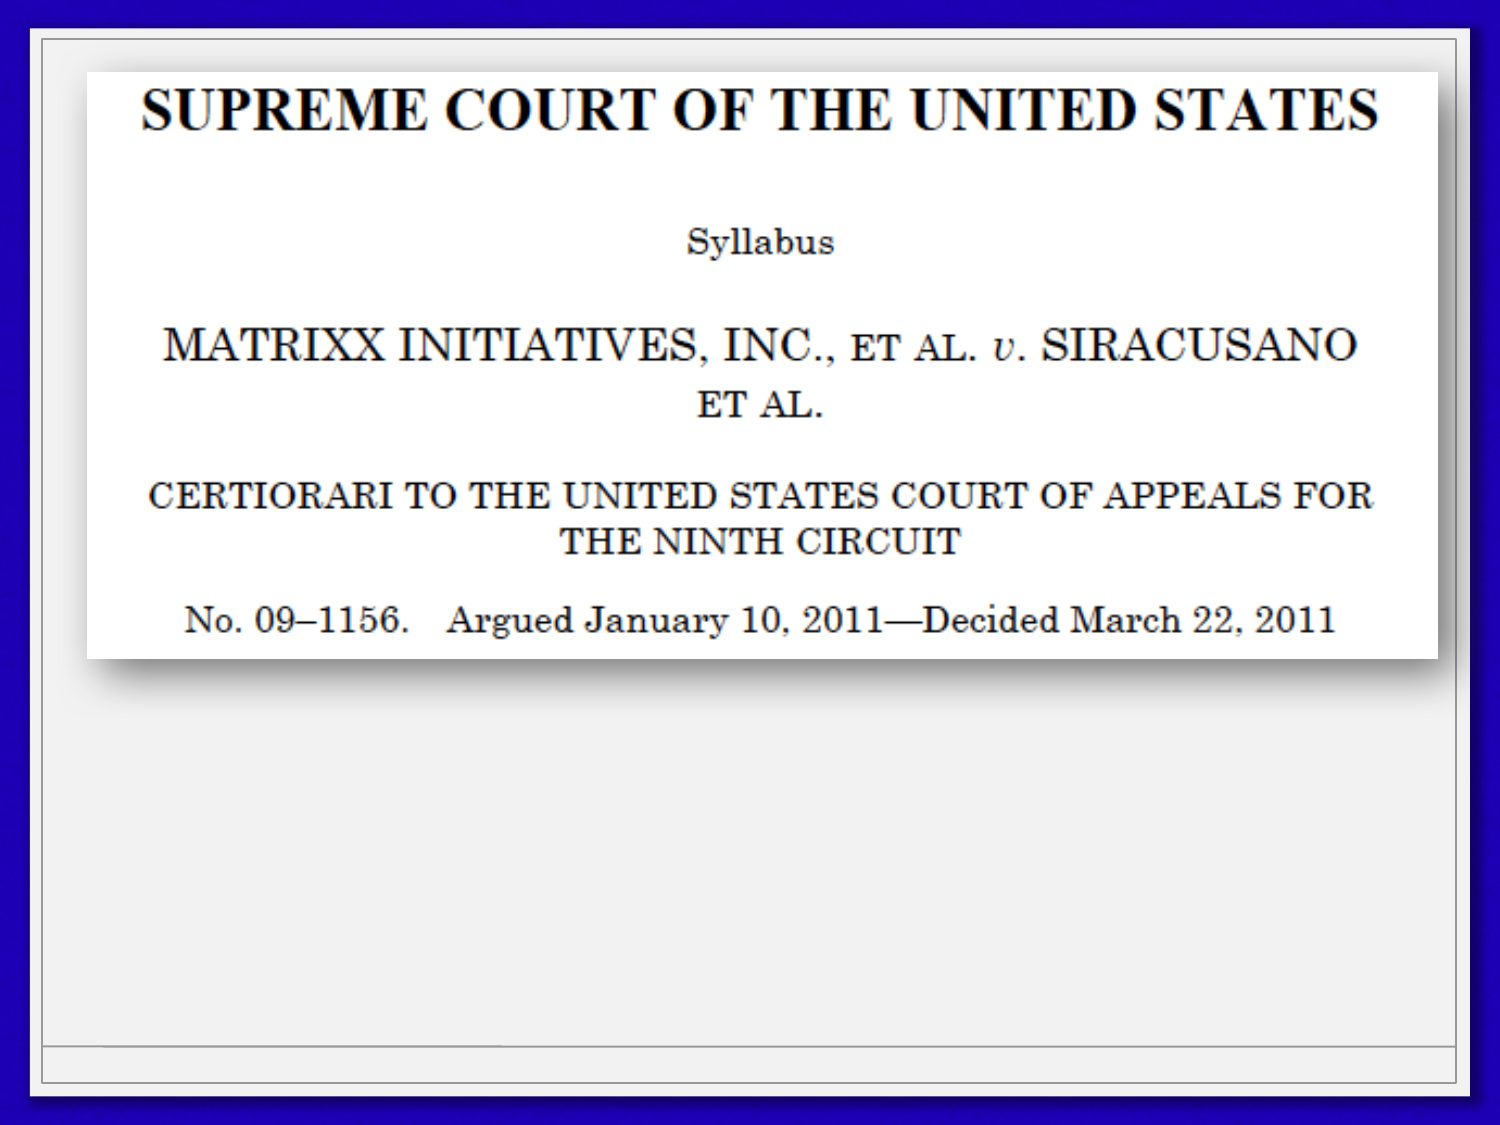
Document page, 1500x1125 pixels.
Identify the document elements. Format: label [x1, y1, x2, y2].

list [86, 0, 1438, 738]
